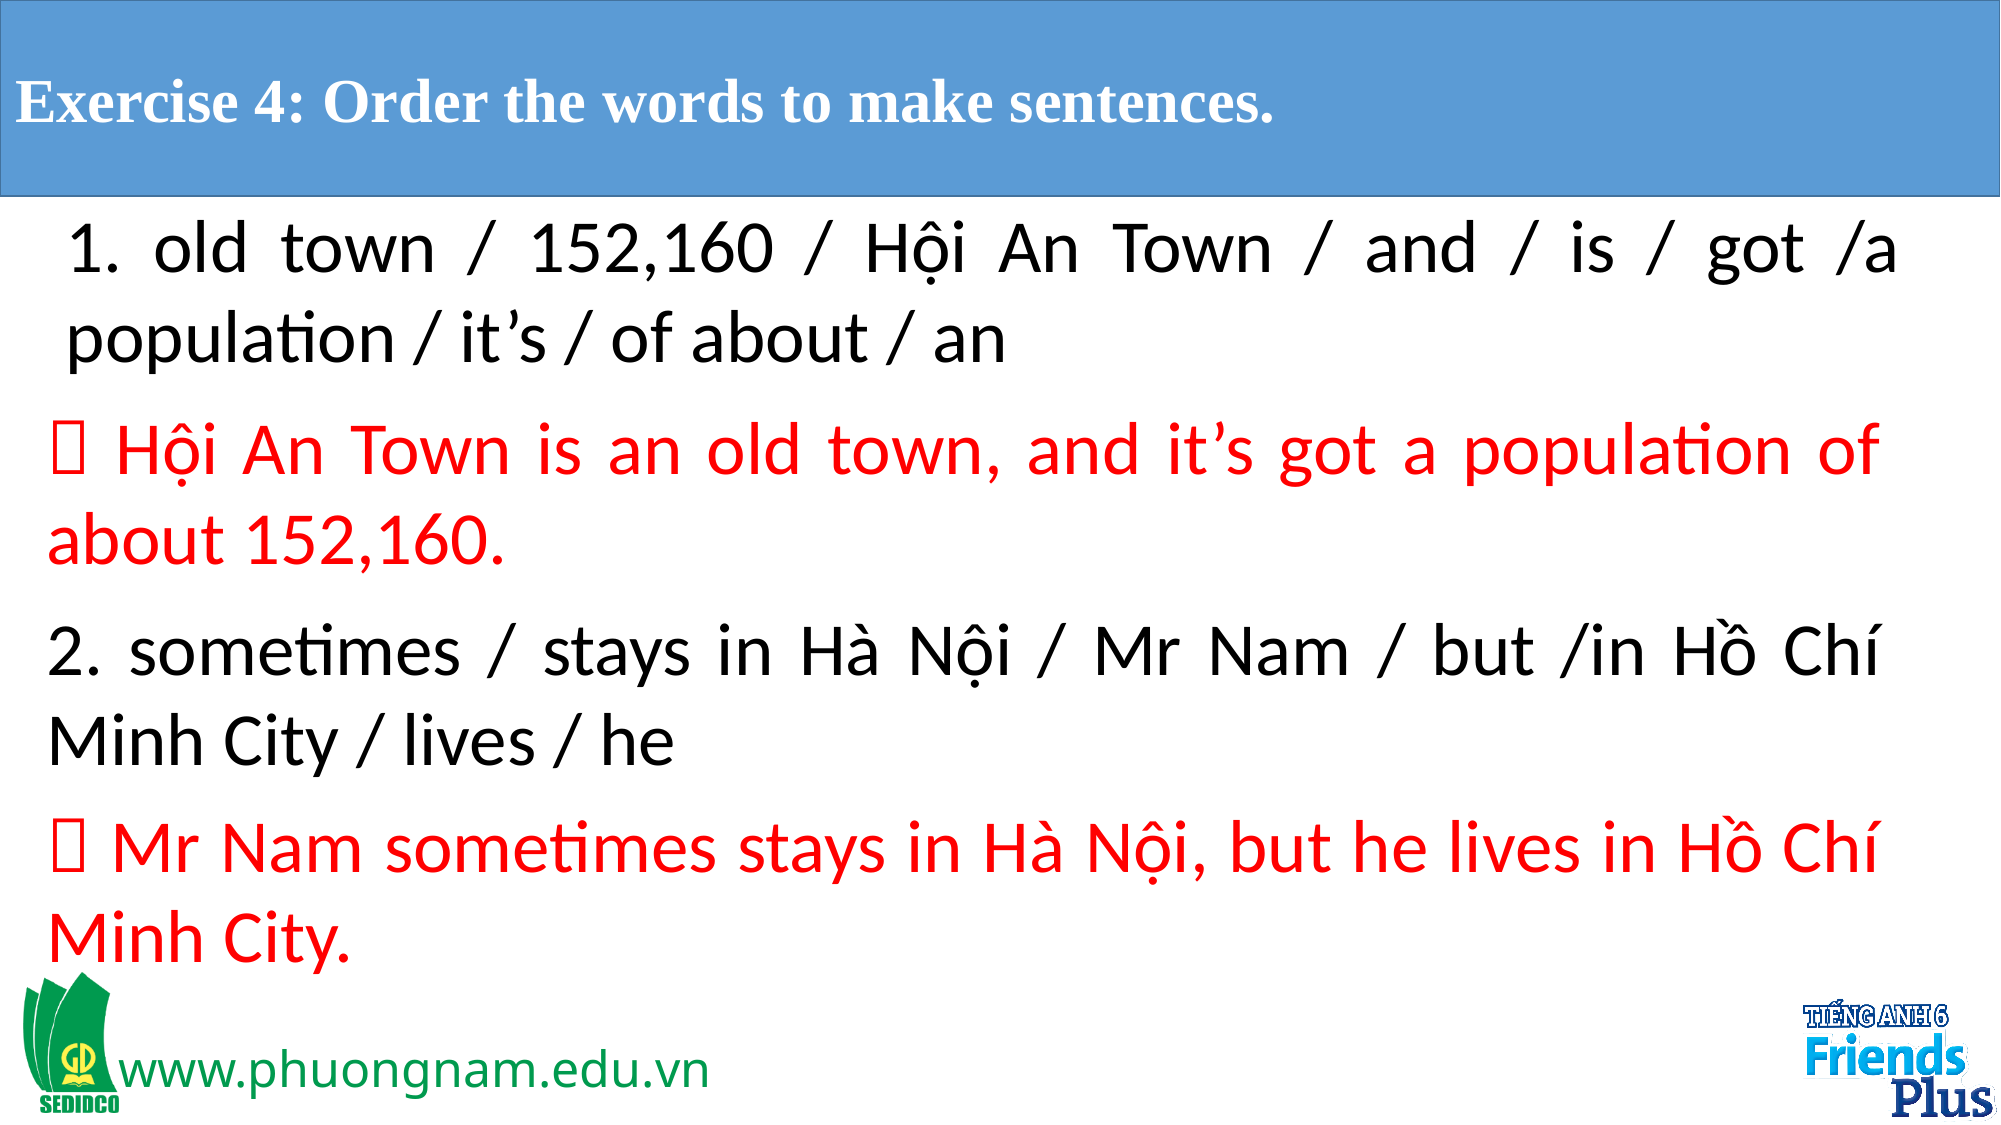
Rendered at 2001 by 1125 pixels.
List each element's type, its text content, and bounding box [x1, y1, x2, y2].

picture [23, 972, 119, 1113]
text_box 1. old town / 152,160 / Hội An Town / and / is / got /a population / it’s / of about / an [50, 189, 1918, 385]
picture [1771, 979, 2001, 1125]
text_box 2. sometimes / stays in Hà Nội / Mr Nam / but /in Hồ Chí Minh City / lives / he [31, 593, 1898, 789]
text_box  Mr Nam sometimes stays in Hà Nội, but he lives in Hồ Chí Minh City. [31, 790, 1898, 986]
text_box Exercise 4: Order the words to make sentences. [0, 0, 2000, 197]
text_box  Hội An Town is an old town, and it’s got a population of about 152,160. [31, 391, 1898, 587]
